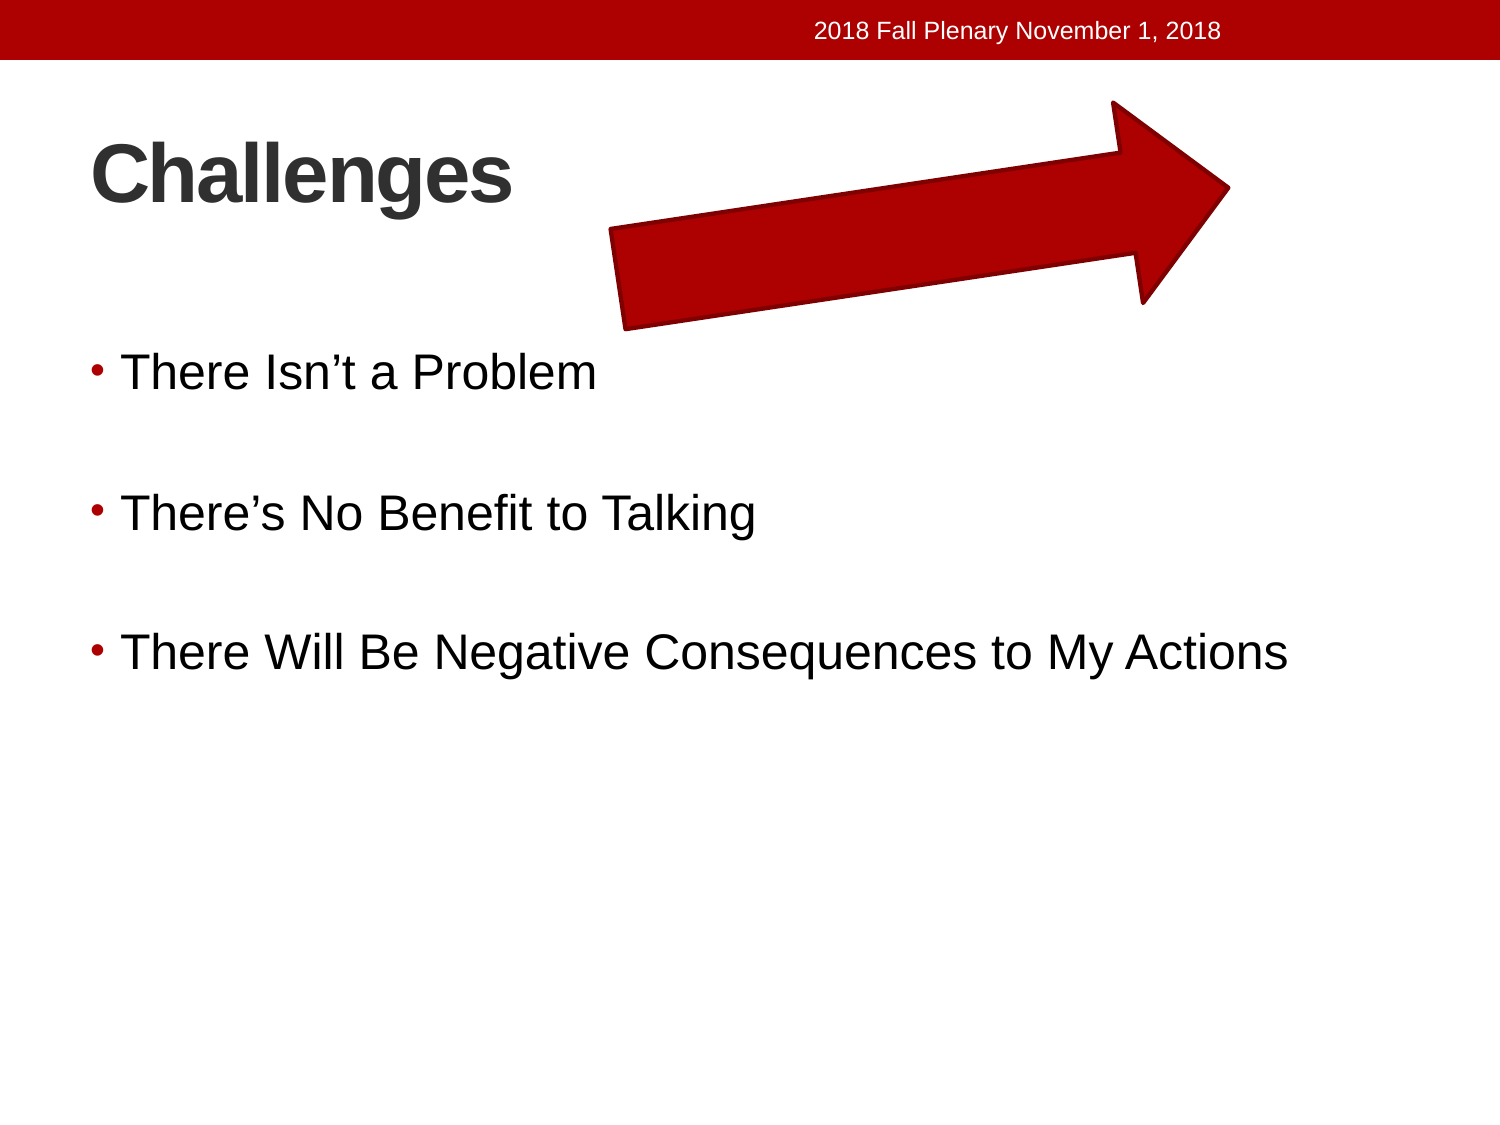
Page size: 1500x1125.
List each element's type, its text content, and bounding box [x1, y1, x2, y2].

title Challenges [75, 87, 1425, 250]
list There Isn’t a Problem There’s No Benefit to Talking There Will Be Negative Consequences to My Actions [75, 262, 1425, 1063]
text_box [608, 100, 1231, 332]
footer 2018 Fall Plenary November 1, 2018 [562, 3, 1238, 57]
